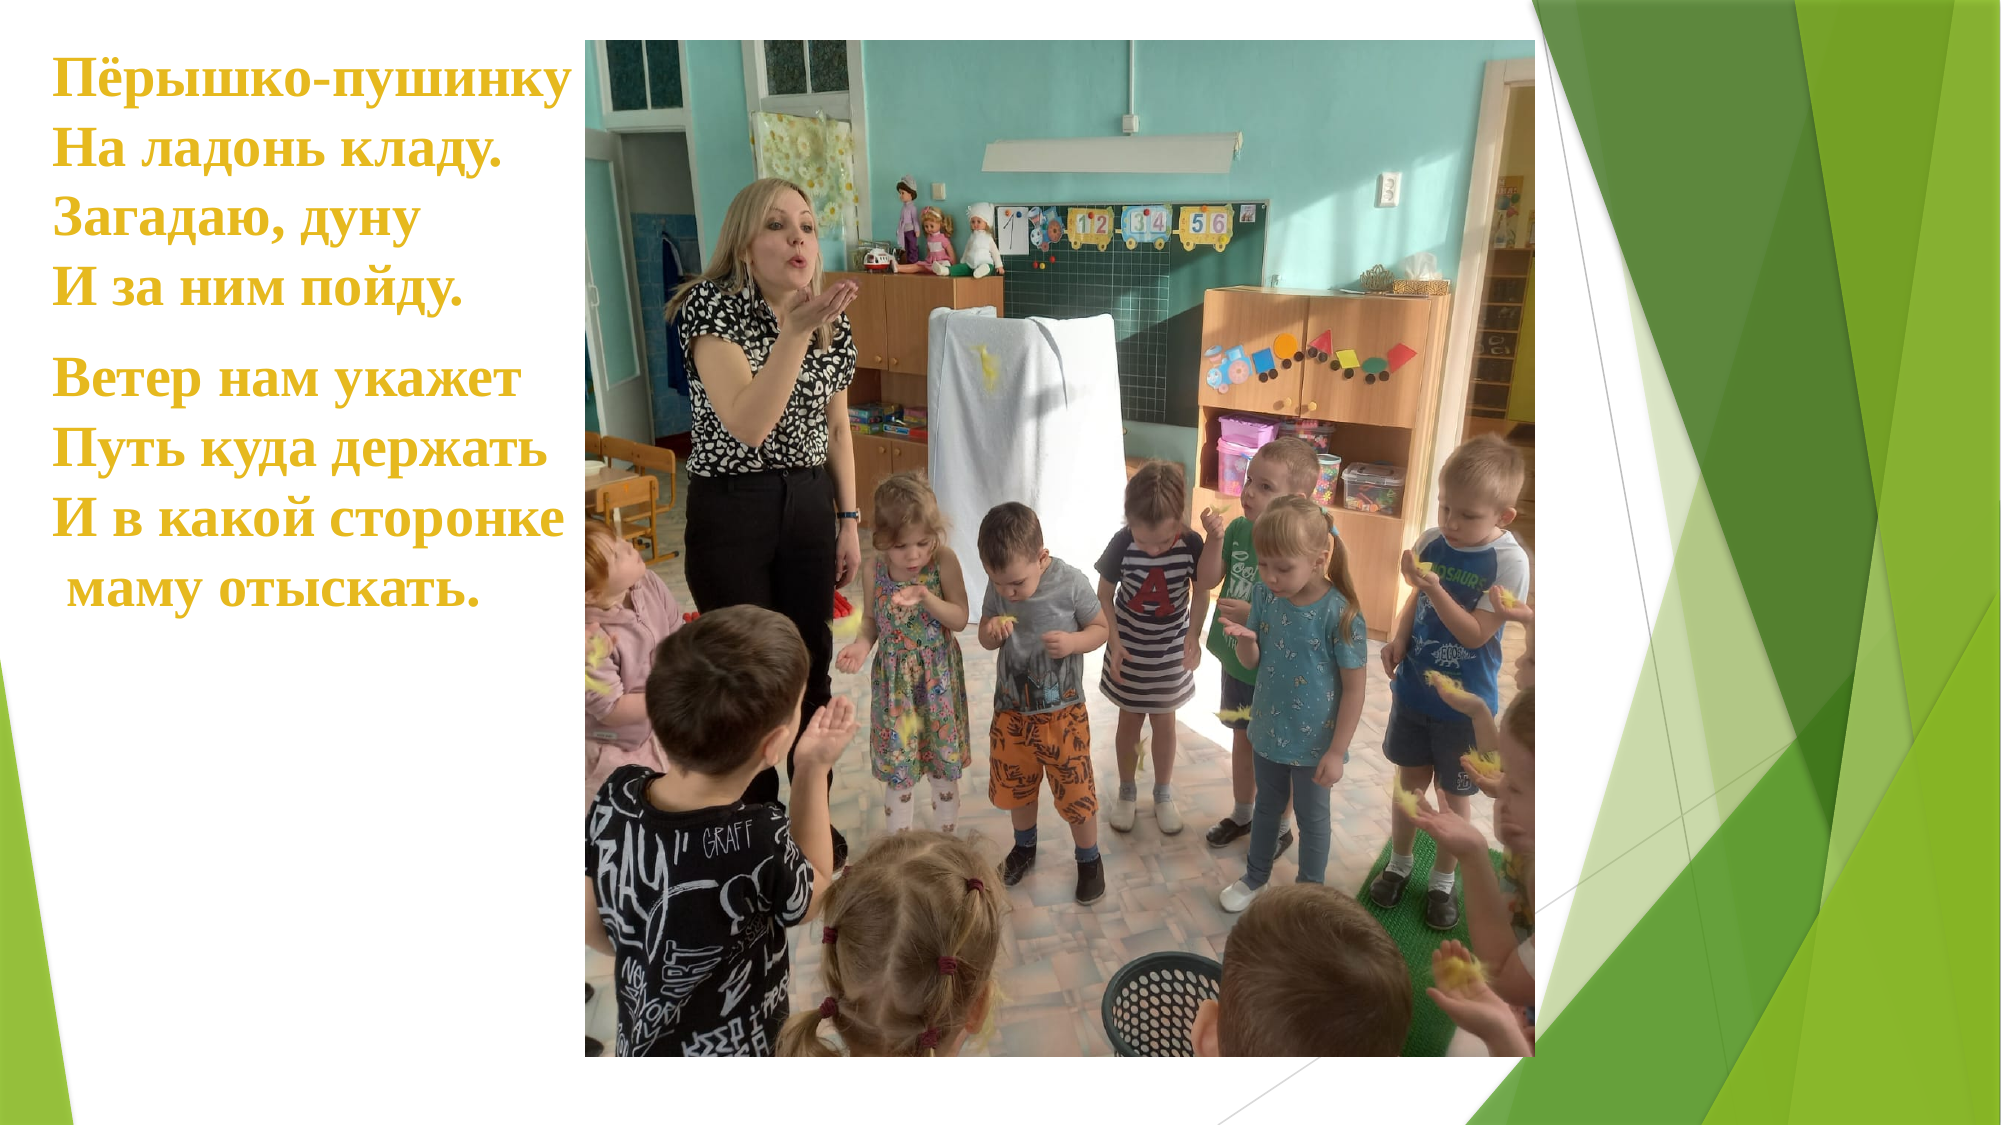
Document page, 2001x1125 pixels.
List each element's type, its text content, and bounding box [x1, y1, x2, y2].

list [584, 40, 1536, 1057]
list Пёрышко-пушинку На ладонь кладу. Загадаю, дуну И за ним пойду. Ветер нам укажет Путь куда держать И в какой сторонке маму отыскать. [37, 30, 670, 652]
